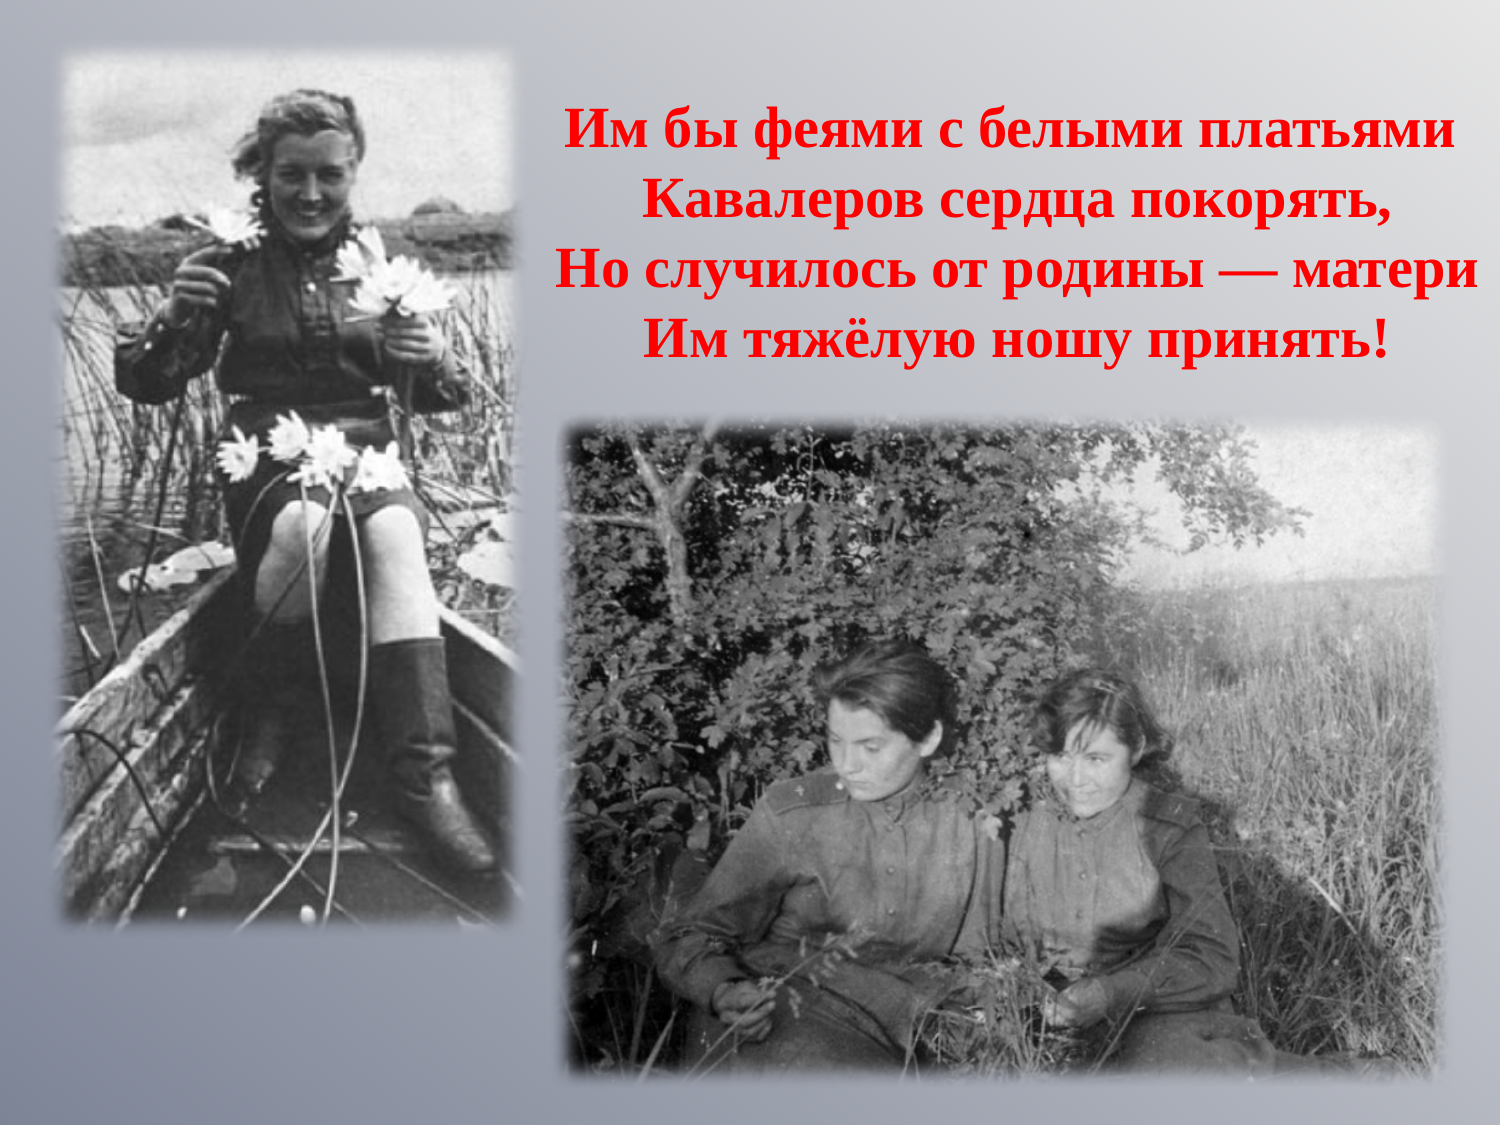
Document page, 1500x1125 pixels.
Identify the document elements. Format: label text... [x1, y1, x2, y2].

picture [550, 409, 1454, 1091]
picture [46, 34, 528, 938]
text_box Им бы феями с белыми платьями Кавалеров сердца покорять, Но случилось от родины — матери Им тяжёлую ношу принять! [570, 81, 1495, 377]
